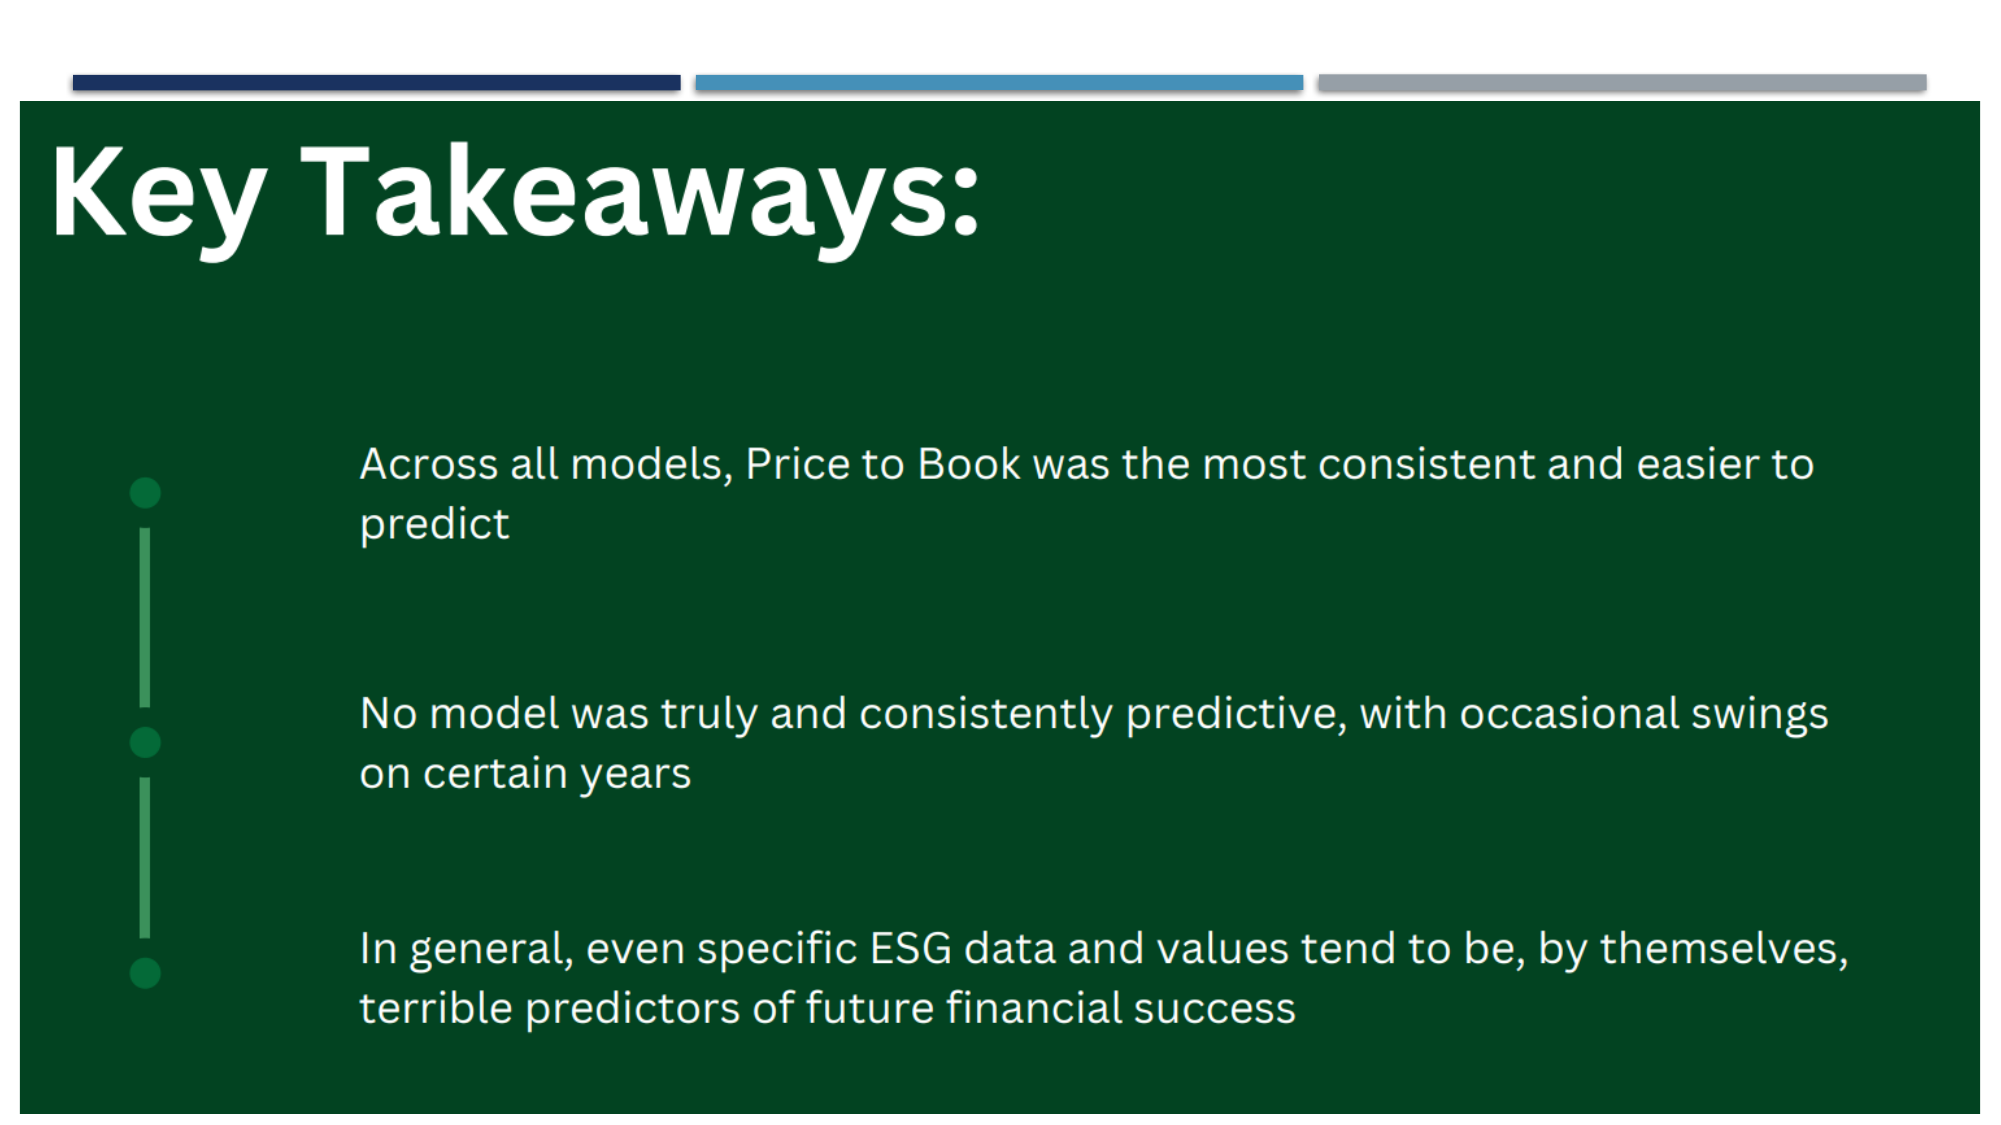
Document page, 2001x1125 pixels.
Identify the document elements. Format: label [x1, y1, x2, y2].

picture [19, 101, 1981, 1115]
